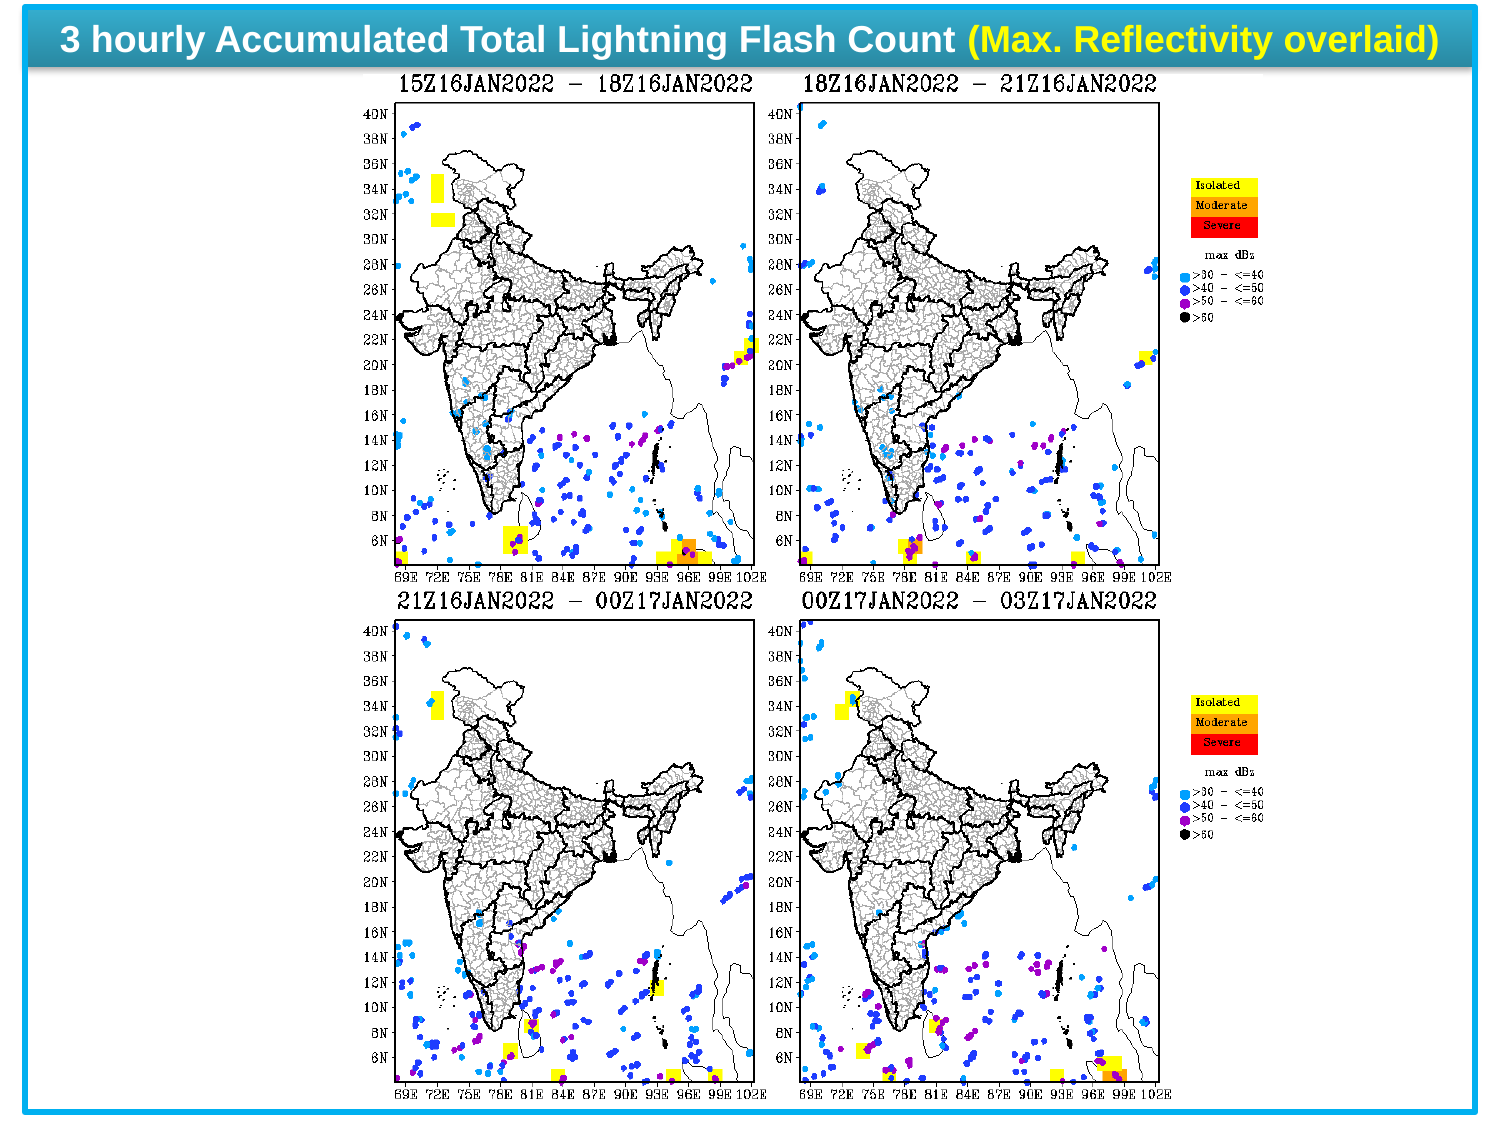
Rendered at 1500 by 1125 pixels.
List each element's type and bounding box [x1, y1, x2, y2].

text_box [23, 5, 1477, 1114]
picture [363, 74, 1263, 1100]
